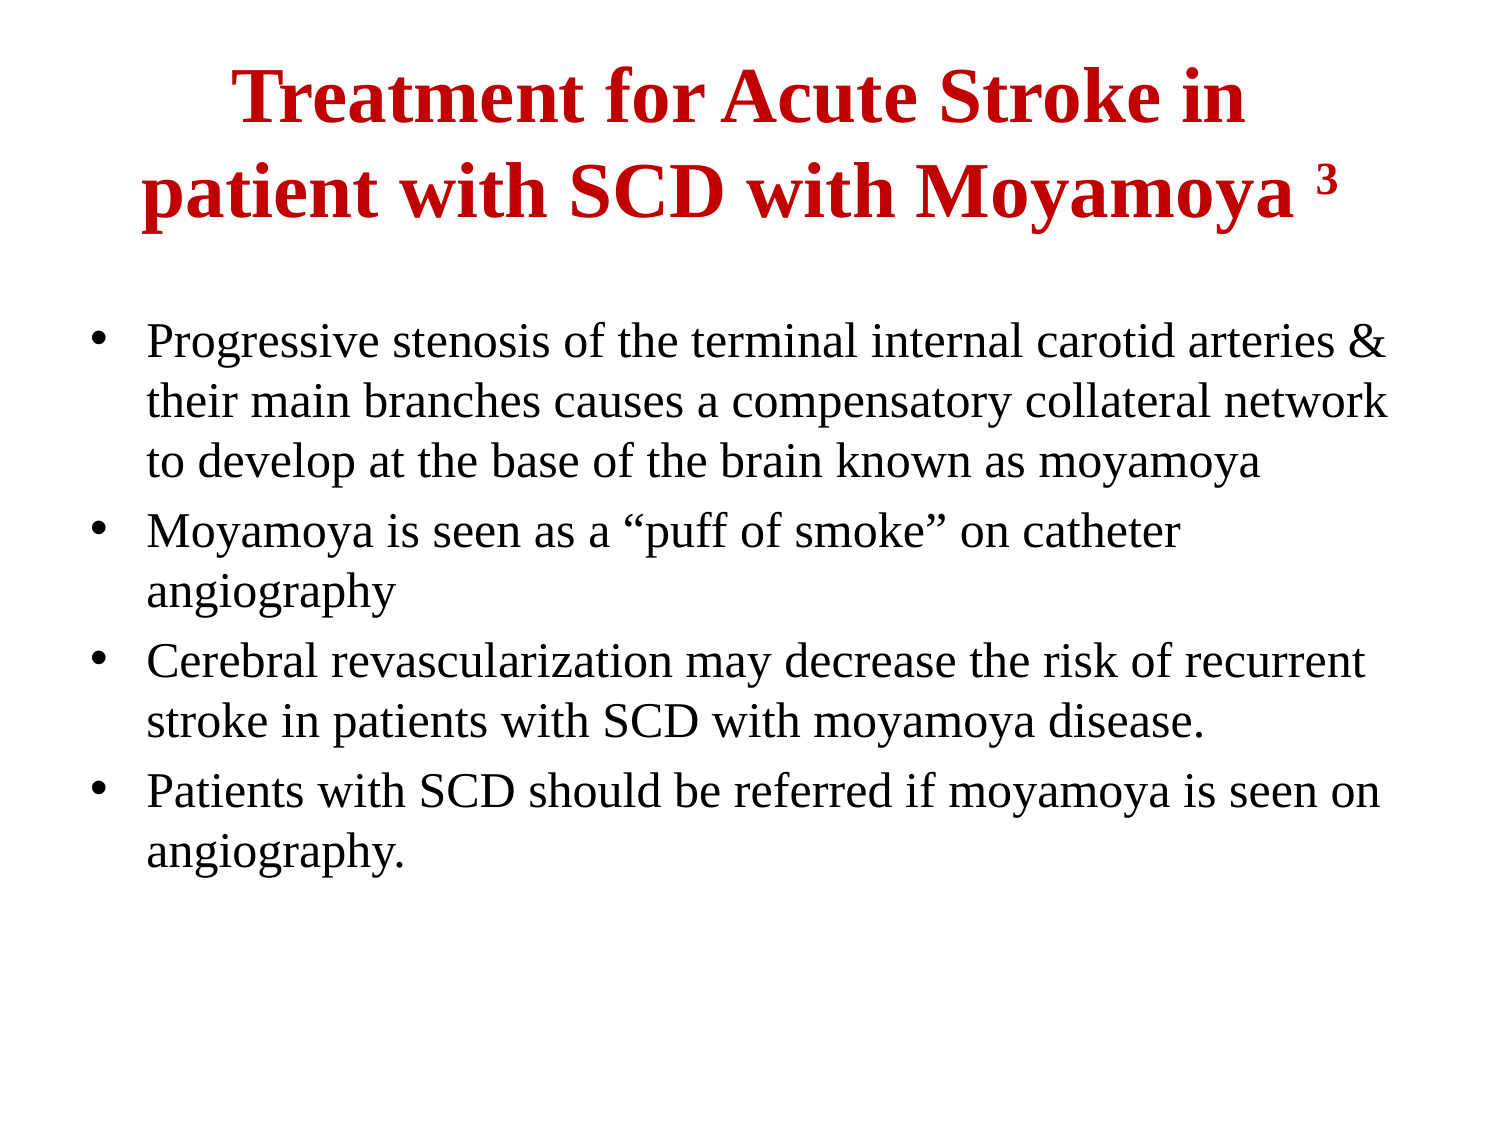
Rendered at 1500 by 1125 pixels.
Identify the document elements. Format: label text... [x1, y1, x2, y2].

title Treatment for Acute Stroke in patient with SCD with Moyamoya 3 [75, 45, 1425, 233]
list Progressive stenosis of the terminal internal carotid arteries & their main branches causes a compensatory collateral network to develop at the base of the brain known as moyamoya Moyamoya is seen as a “puff of smoke” on catheter angiography Cerebral revascularization may decrease the risk of recurrent stroke in patients with SCD with moyamoya disease. Patients with SCD should be referred if moyamoya is seen on angiography. [75, 299, 1425, 1052]
